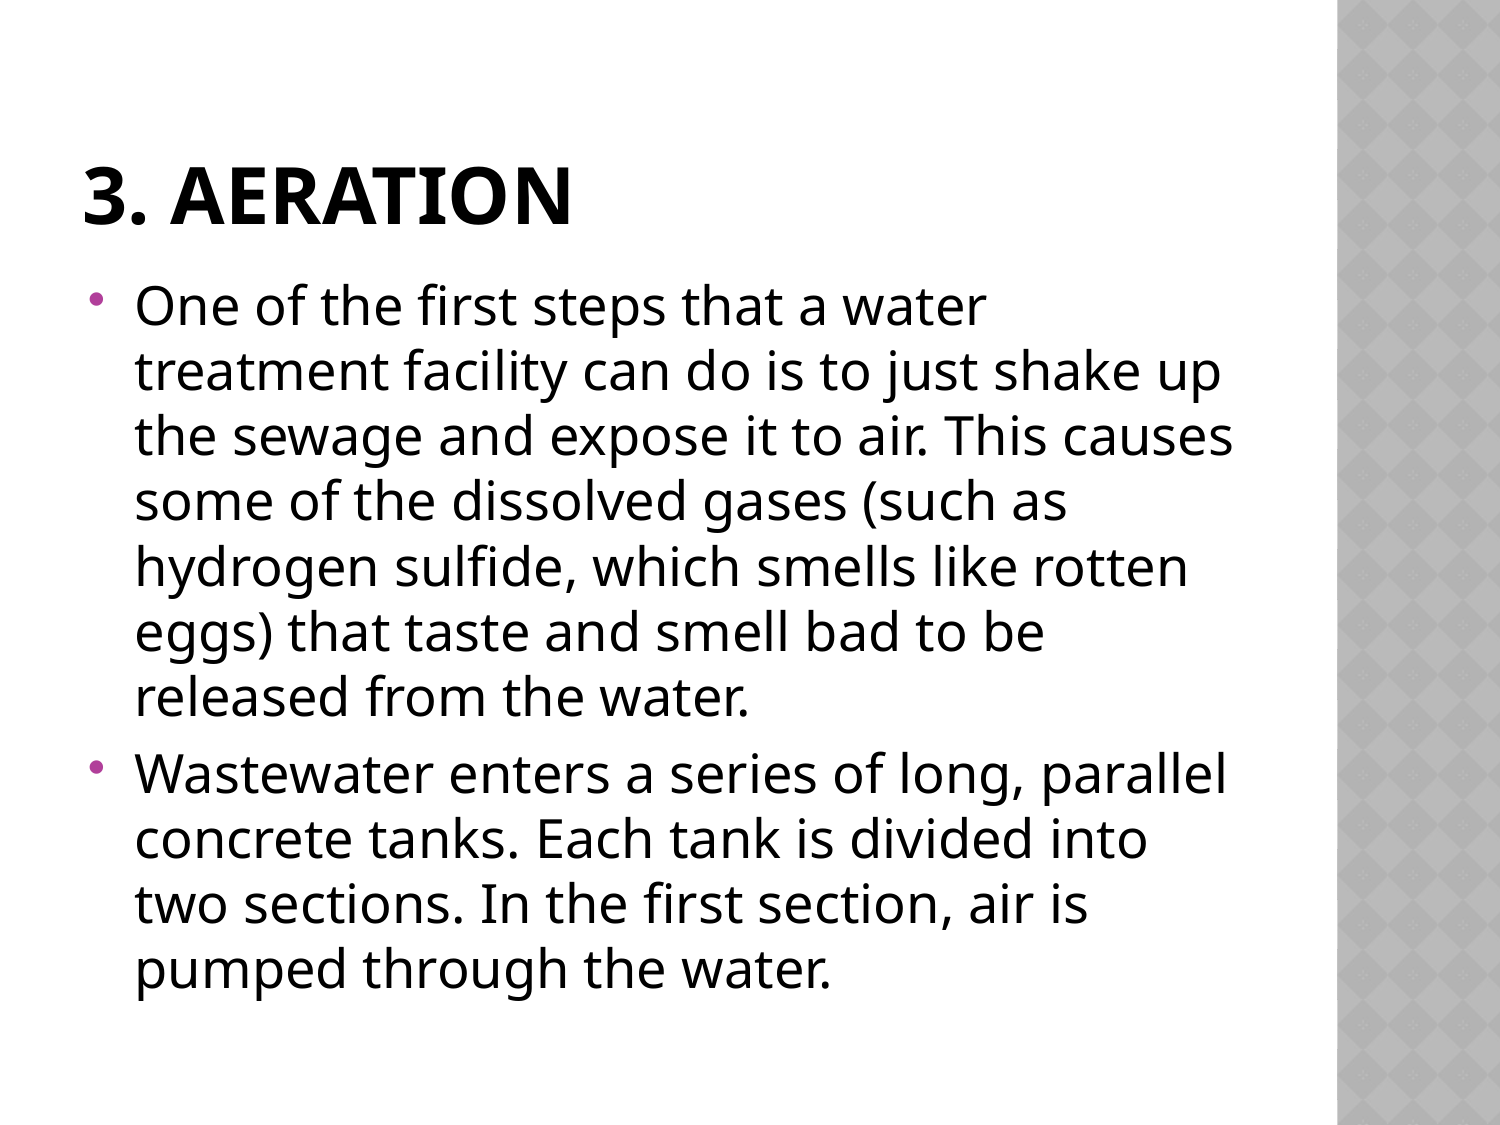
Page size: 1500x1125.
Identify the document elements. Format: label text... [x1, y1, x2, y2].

title 3. Aeration [75, 52, 1263, 240]
list One of the first steps that a water treatment facility can do is to just shake up the sewage and expose it to air. This causes some of the dissolved gases (such as hydrogen sulfide, which smells like rotten eggs) that taste and smell bad to be released from the water. Wastewater enters a series of long, parallel concrete tanks. Each tank is divided into two sections. In the first section, air is pumped through the water. [75, 264, 1263, 1059]
